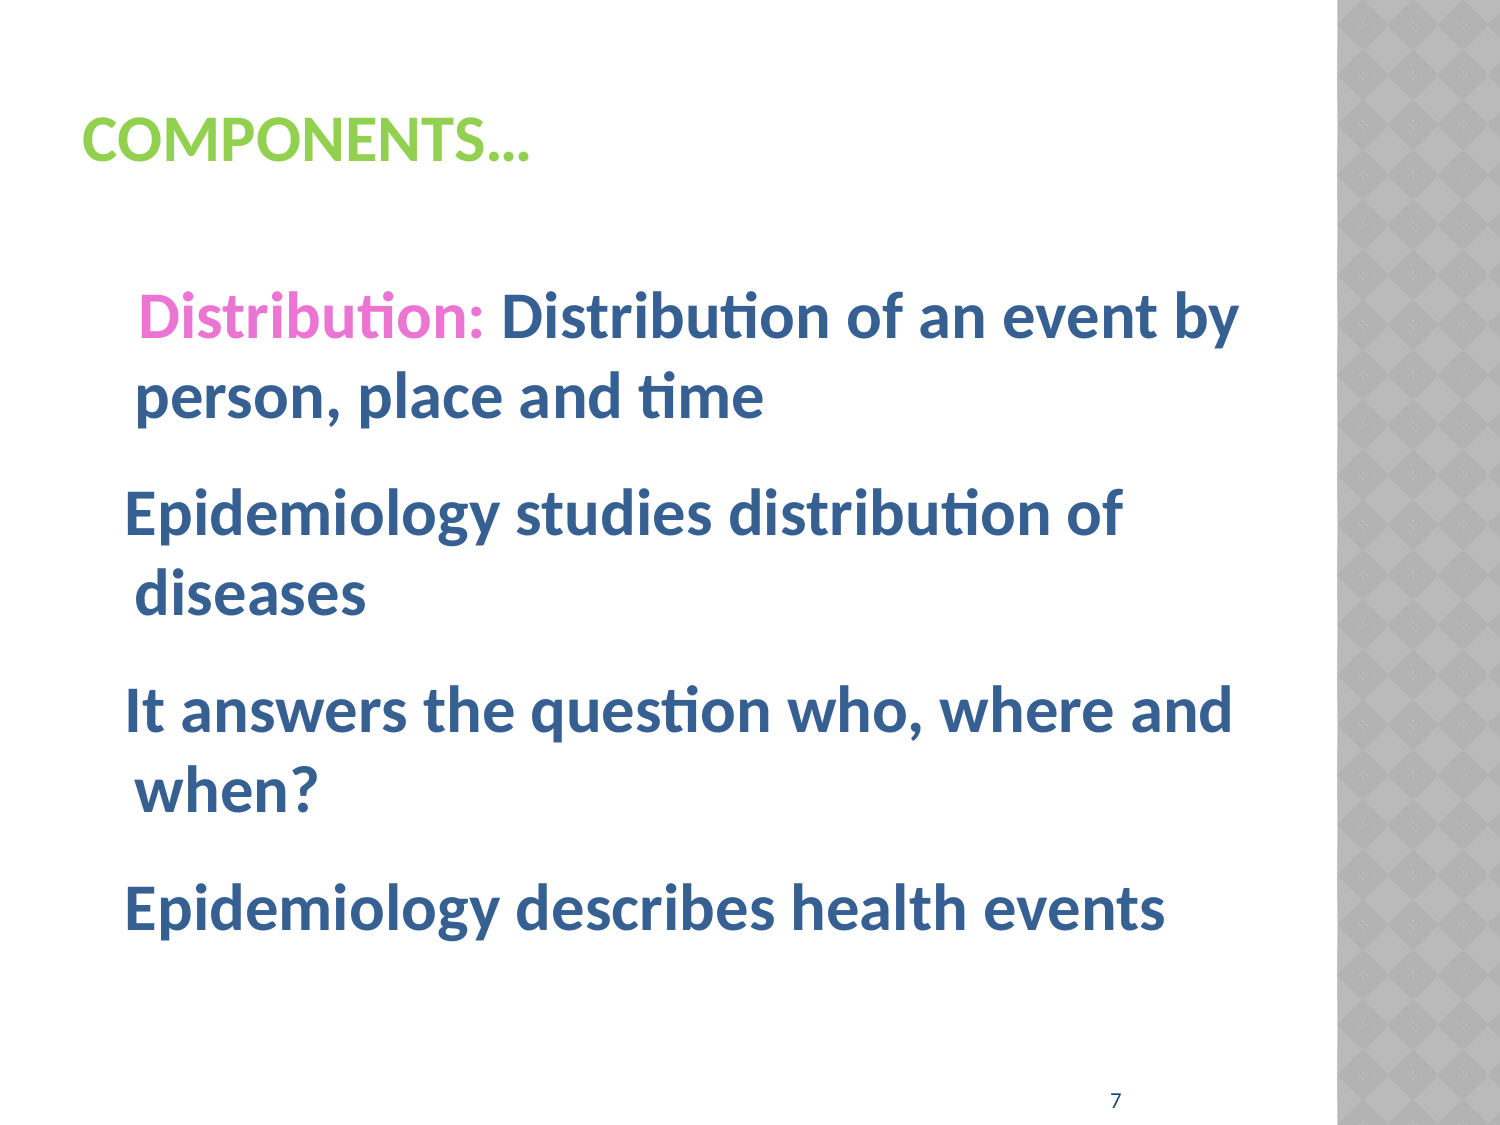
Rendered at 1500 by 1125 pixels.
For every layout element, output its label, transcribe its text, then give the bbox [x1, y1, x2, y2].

list Distribution: Distribution of an event by person, place and time Epidemiology studies distribution of diseases It answers the question who, where and when? Epidemiology describes health events [75, 264, 1275, 1075]
title Components… [75, 52, 1263, 175]
slide_number 7 [1025, 1075, 1122, 1113]
